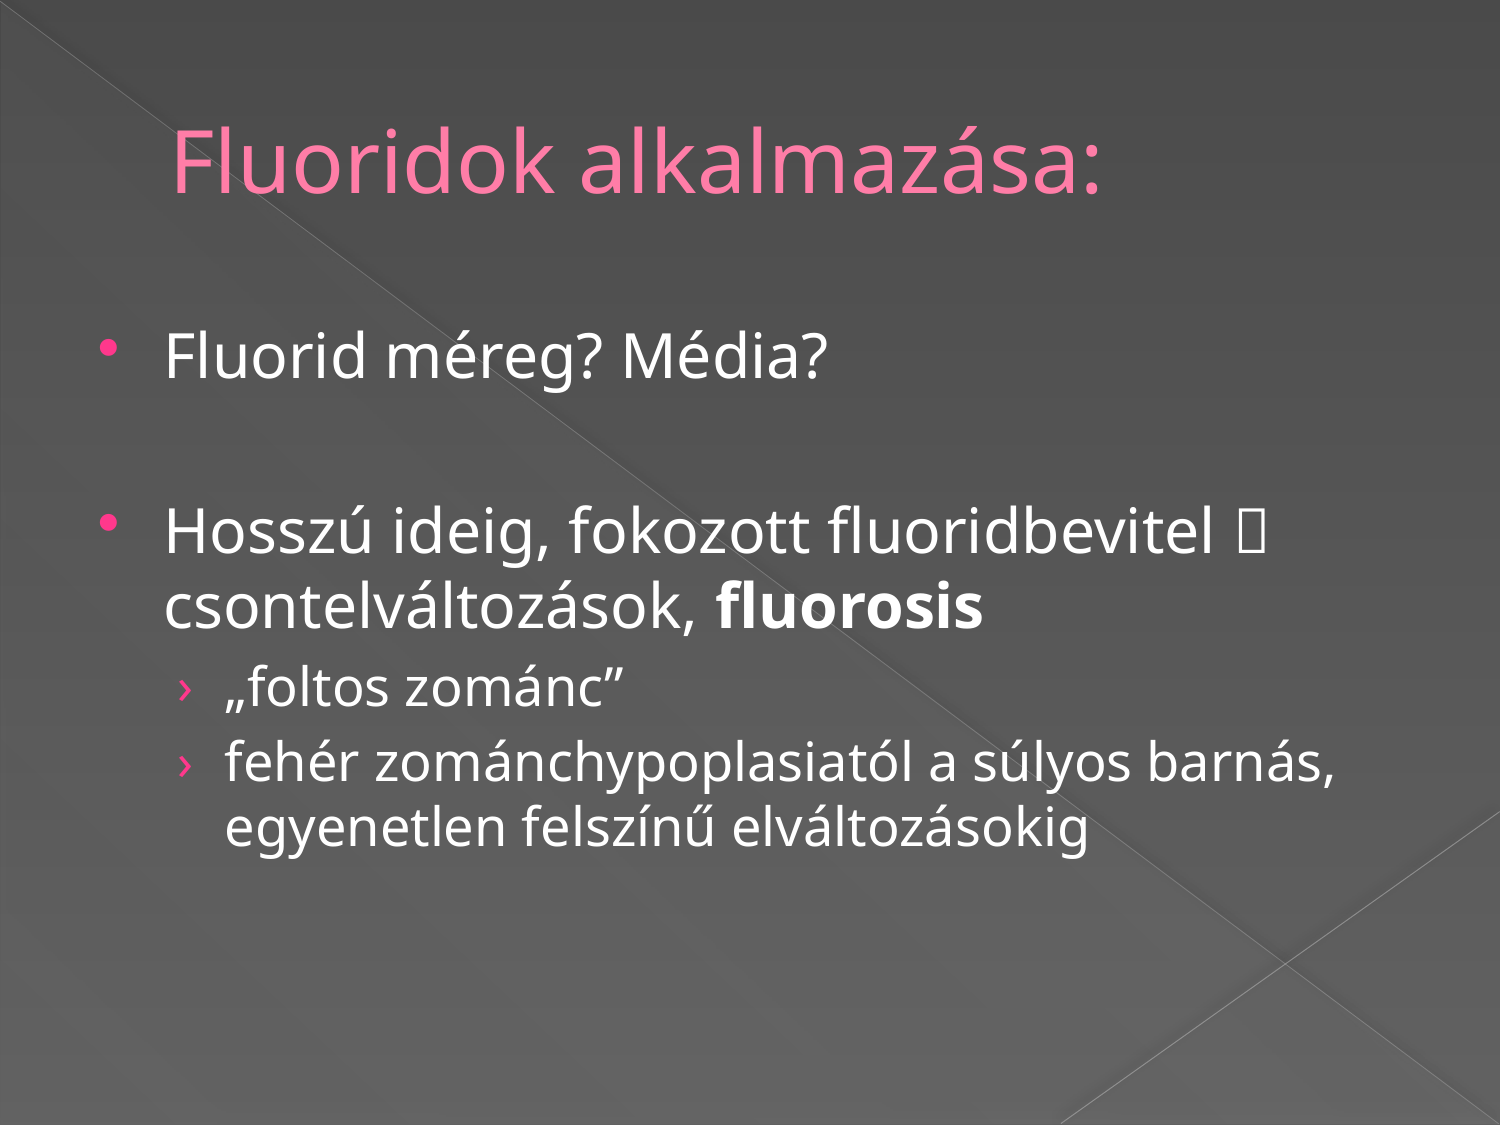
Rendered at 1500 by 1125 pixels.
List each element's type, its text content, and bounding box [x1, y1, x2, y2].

list Fluorid méreg? Média? Hosszú ideig, fokozott fluoridbevitel  csontelváltozások, fluorosis „foltos zománc” fehér zománchypoplasiatól a súlyos barnás, egyenetlen felszínű elváltozásokig [75, 308, 1425, 1059]
title Fluoridok alkalmazása: [75, 43, 1425, 274]
